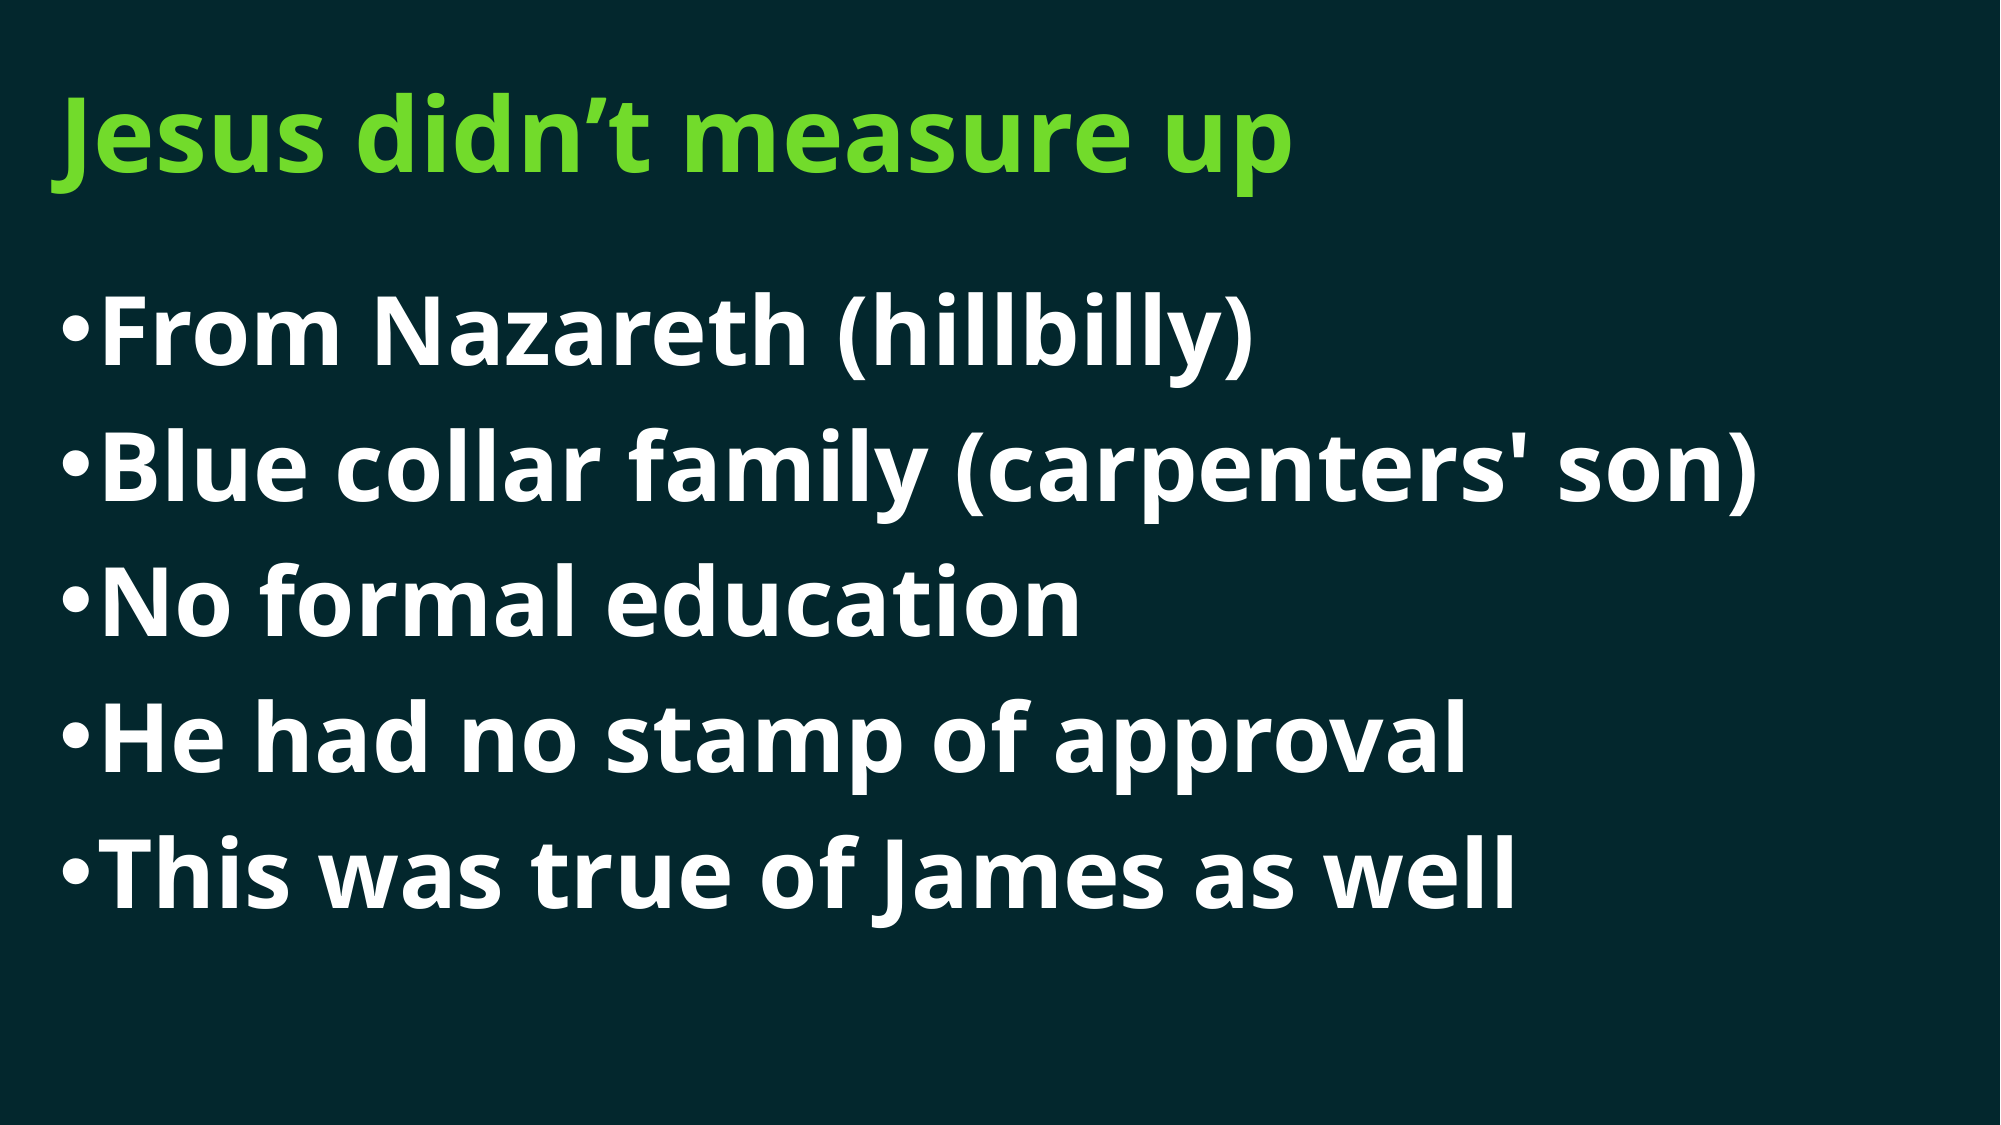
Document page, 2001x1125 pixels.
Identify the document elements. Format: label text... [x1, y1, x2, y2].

title Jesus didn’t measure up [44, 22, 1933, 240]
list From Nazareth (hillbilly) Blue collar family (carpenters' son) No formal education He had no stamp of approval This was true of James as well [44, 261, 1933, 1074]
